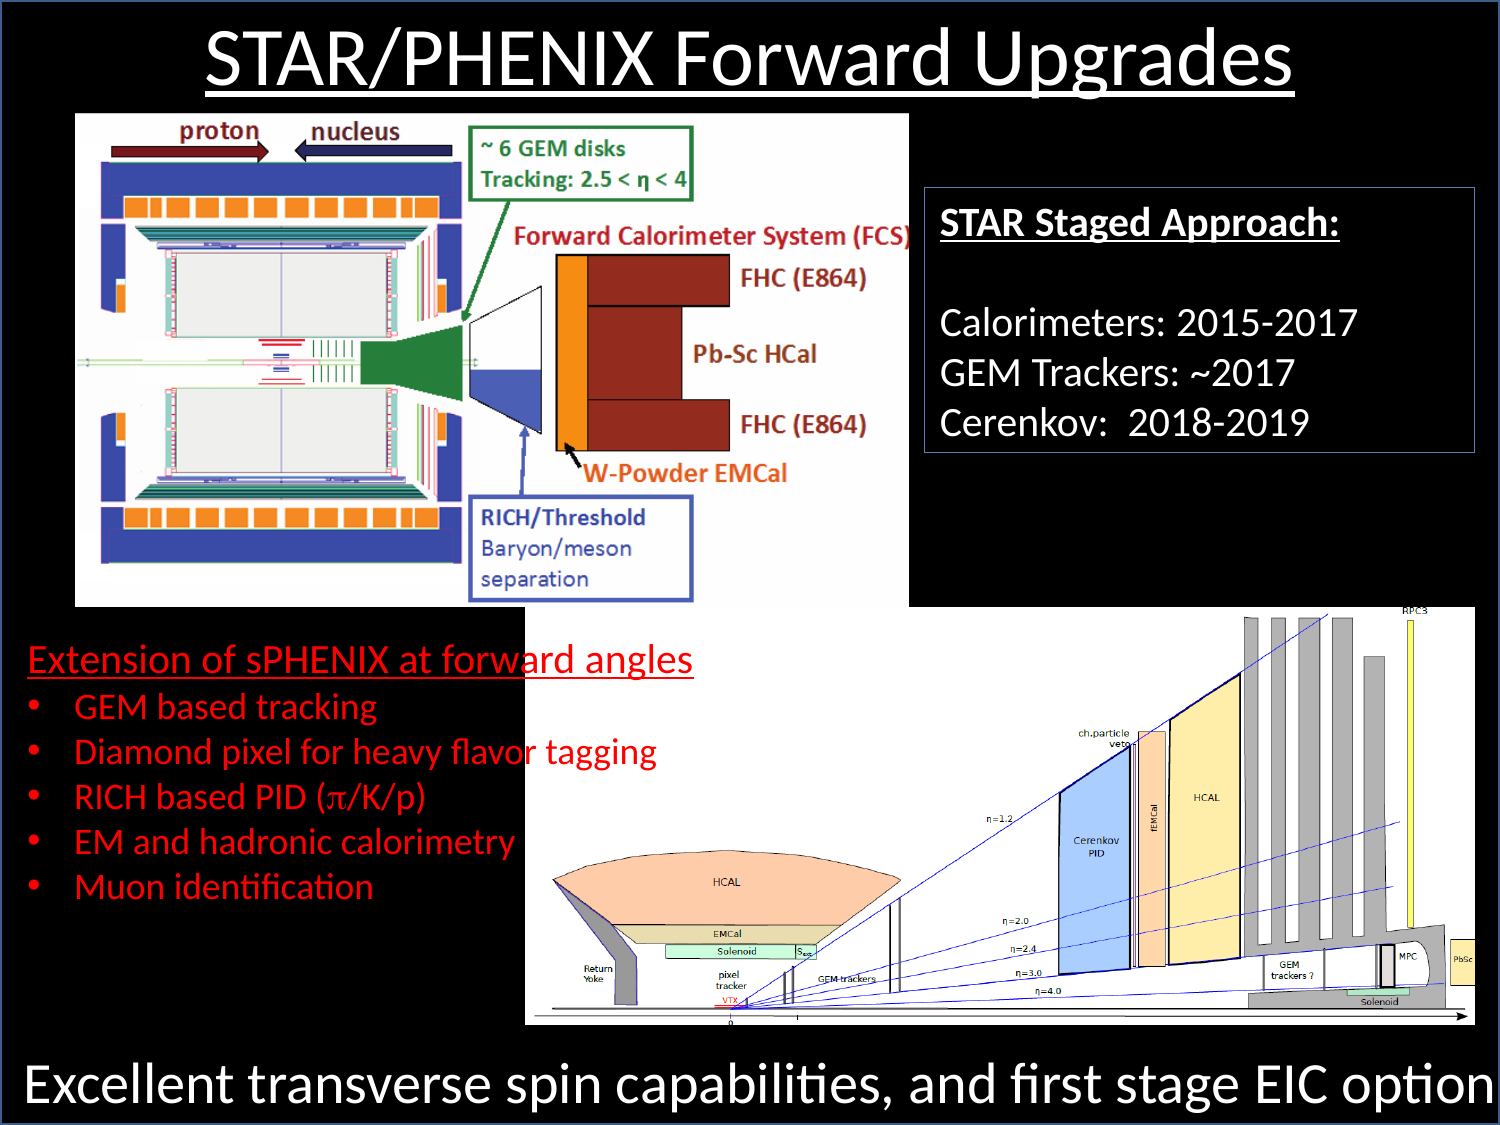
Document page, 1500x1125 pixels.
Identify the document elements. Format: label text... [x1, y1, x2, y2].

text_box Excellent transverse spin capabilities, and first stage EIC option [8, 1037, 1500, 1123]
picture [524, 607, 1476, 1026]
text_box Extension of sPHENIX at forward angles GEM based tracking Diamond pixel for heavy flavor tagging RICH based PID (p/K/p) EM and hadronic calorimetry Muon identification [12, 624, 519, 915]
title STAR/PHENIX Forward Upgrades [75, 0, 1425, 118]
text_box STAR Staged Approach: Calorimeters: 2015-2017 GEM Trackers: ~2017 Cerenkov: 2018-2019 [929, 187, 1475, 453]
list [74, 112, 926, 607]
